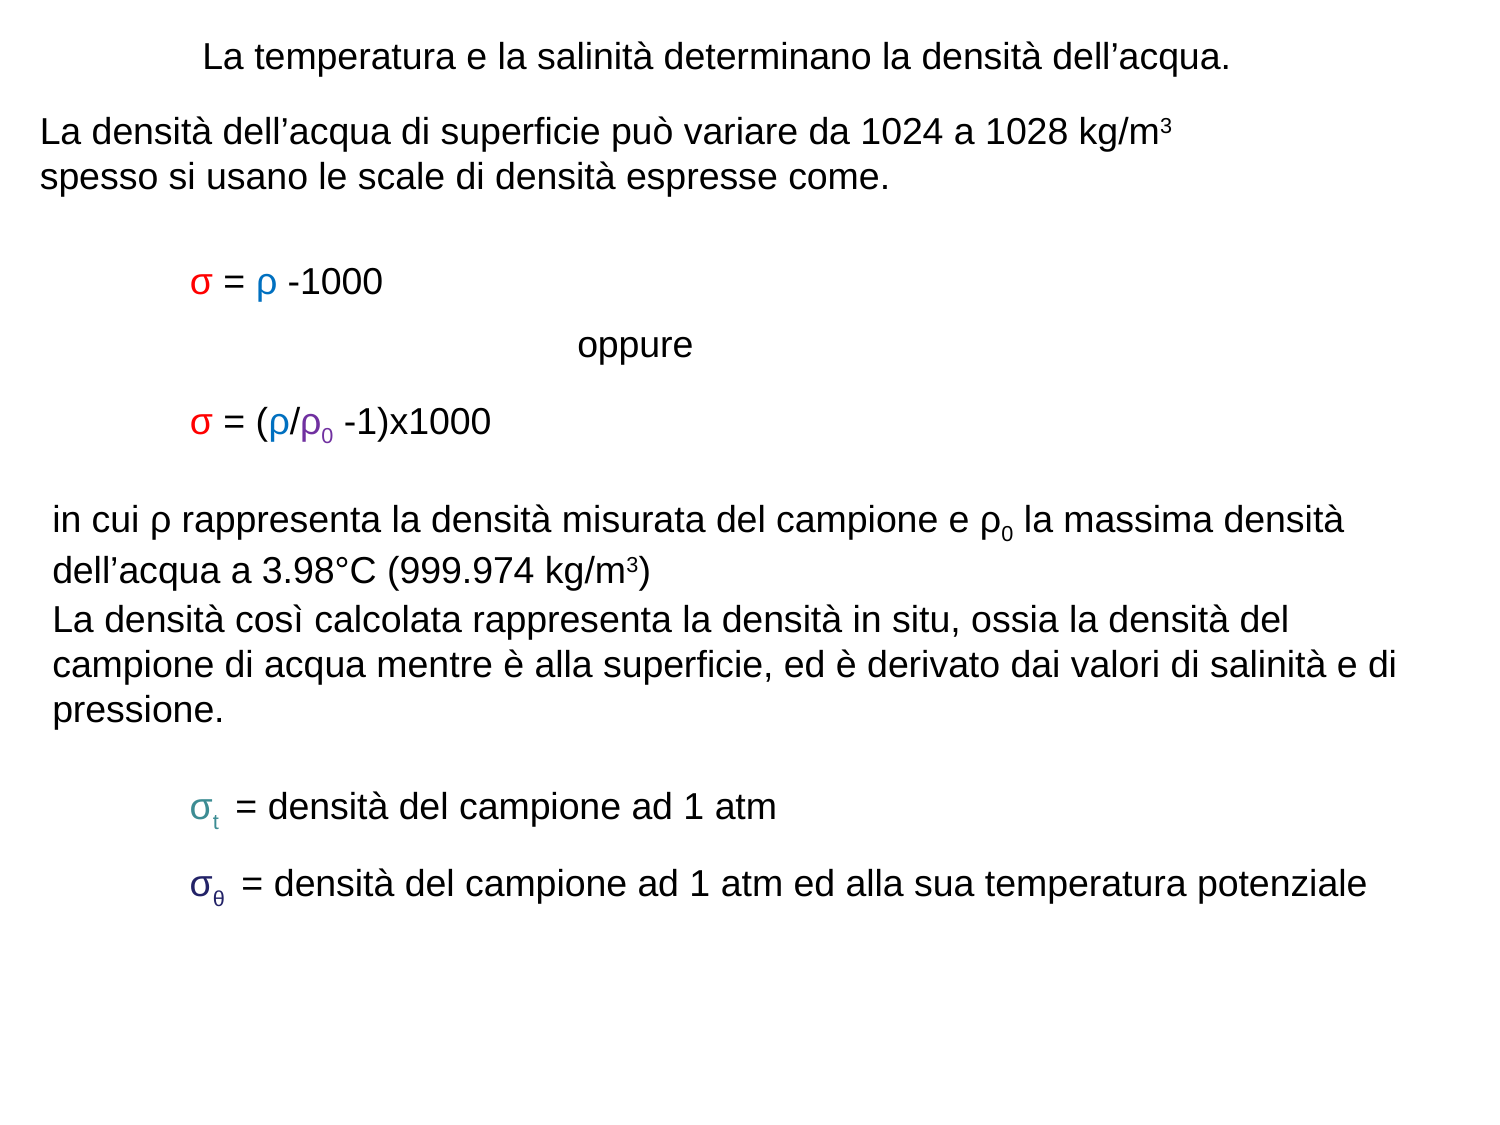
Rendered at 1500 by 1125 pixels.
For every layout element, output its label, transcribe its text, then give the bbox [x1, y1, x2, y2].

text_box in cui ρ rappresenta la densità misurata del campione e ρ0 la massima densità dell’acqua a 3.98°C (999.974 kg/m3) [37, 487, 1475, 599]
text_box σθ = densità del campione ad 1 atm ed alla sua temperatura potenziale [174, 851, 1463, 918]
text_box La temperatura e la salinità determinano la densità dell’acqua. [187, 24, 1300, 85]
text_box σ = (ρ/ρ0 -1)x1000 [174, 389, 888, 456]
text_box oppure [562, 312, 825, 373]
text_box La densità dell’acqua di superficie può variare da 1024 a 1028 kg/m3 spesso si usano le scale di densità espresse come. [24, 99, 1263, 250]
text_box La densità così calcolata rappresenta la densità in situ, ossia la densità del campione di acqua mentre è alla superficie, ed è derivato dai valori di salinità e di pressione. [37, 587, 1463, 738]
text_box σ = ρ -1000 [174, 249, 888, 310]
text_box σt = densità del campione ad 1 atm [174, 774, 1013, 841]
